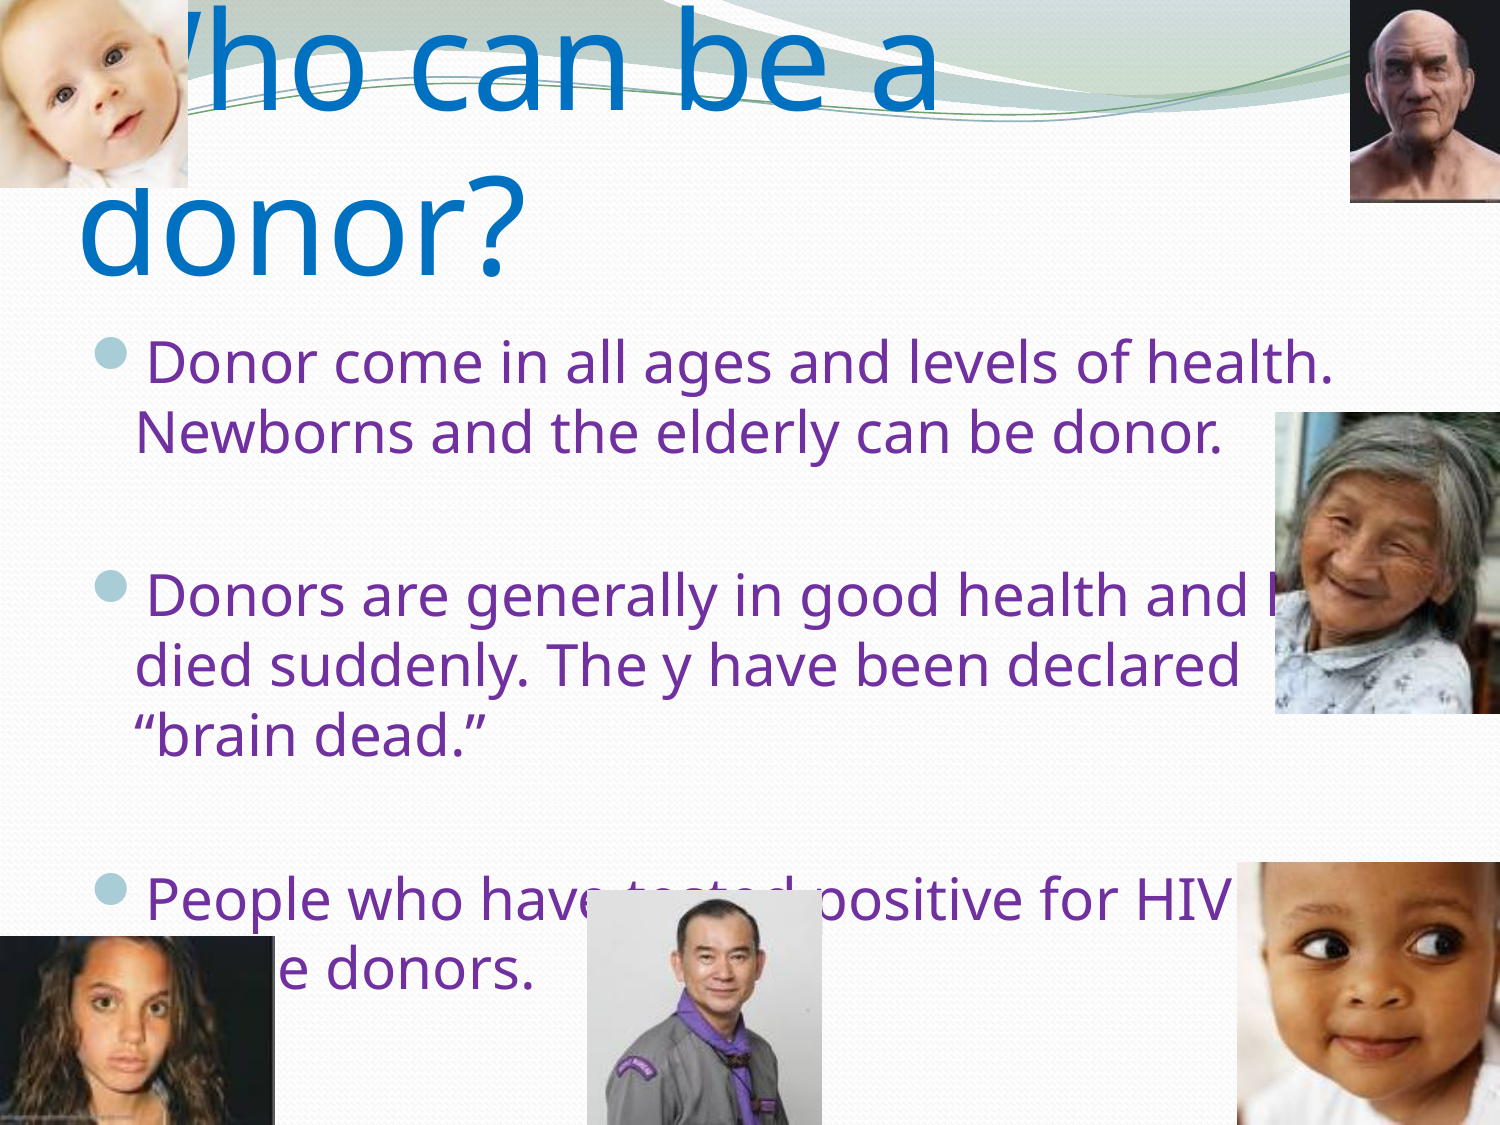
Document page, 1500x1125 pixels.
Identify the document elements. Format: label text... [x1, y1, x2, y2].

picture [587, 890, 823, 1125]
list Donor come in all ages and levels of health. Newborns and the elderly can be donor. Donors are generally in good health and have died suddenly. The y have been declared “brain dead.” People who have tested positive for HIV can not be donors. [74, 317, 1426, 1038]
picture [0, 936, 276, 1125]
picture [0, 0, 188, 188]
picture [1349, 0, 1500, 203]
picture [1237, 862, 1500, 1125]
picture [1274, 412, 1500, 714]
title Who can be a donor? [74, 115, 1426, 304]
